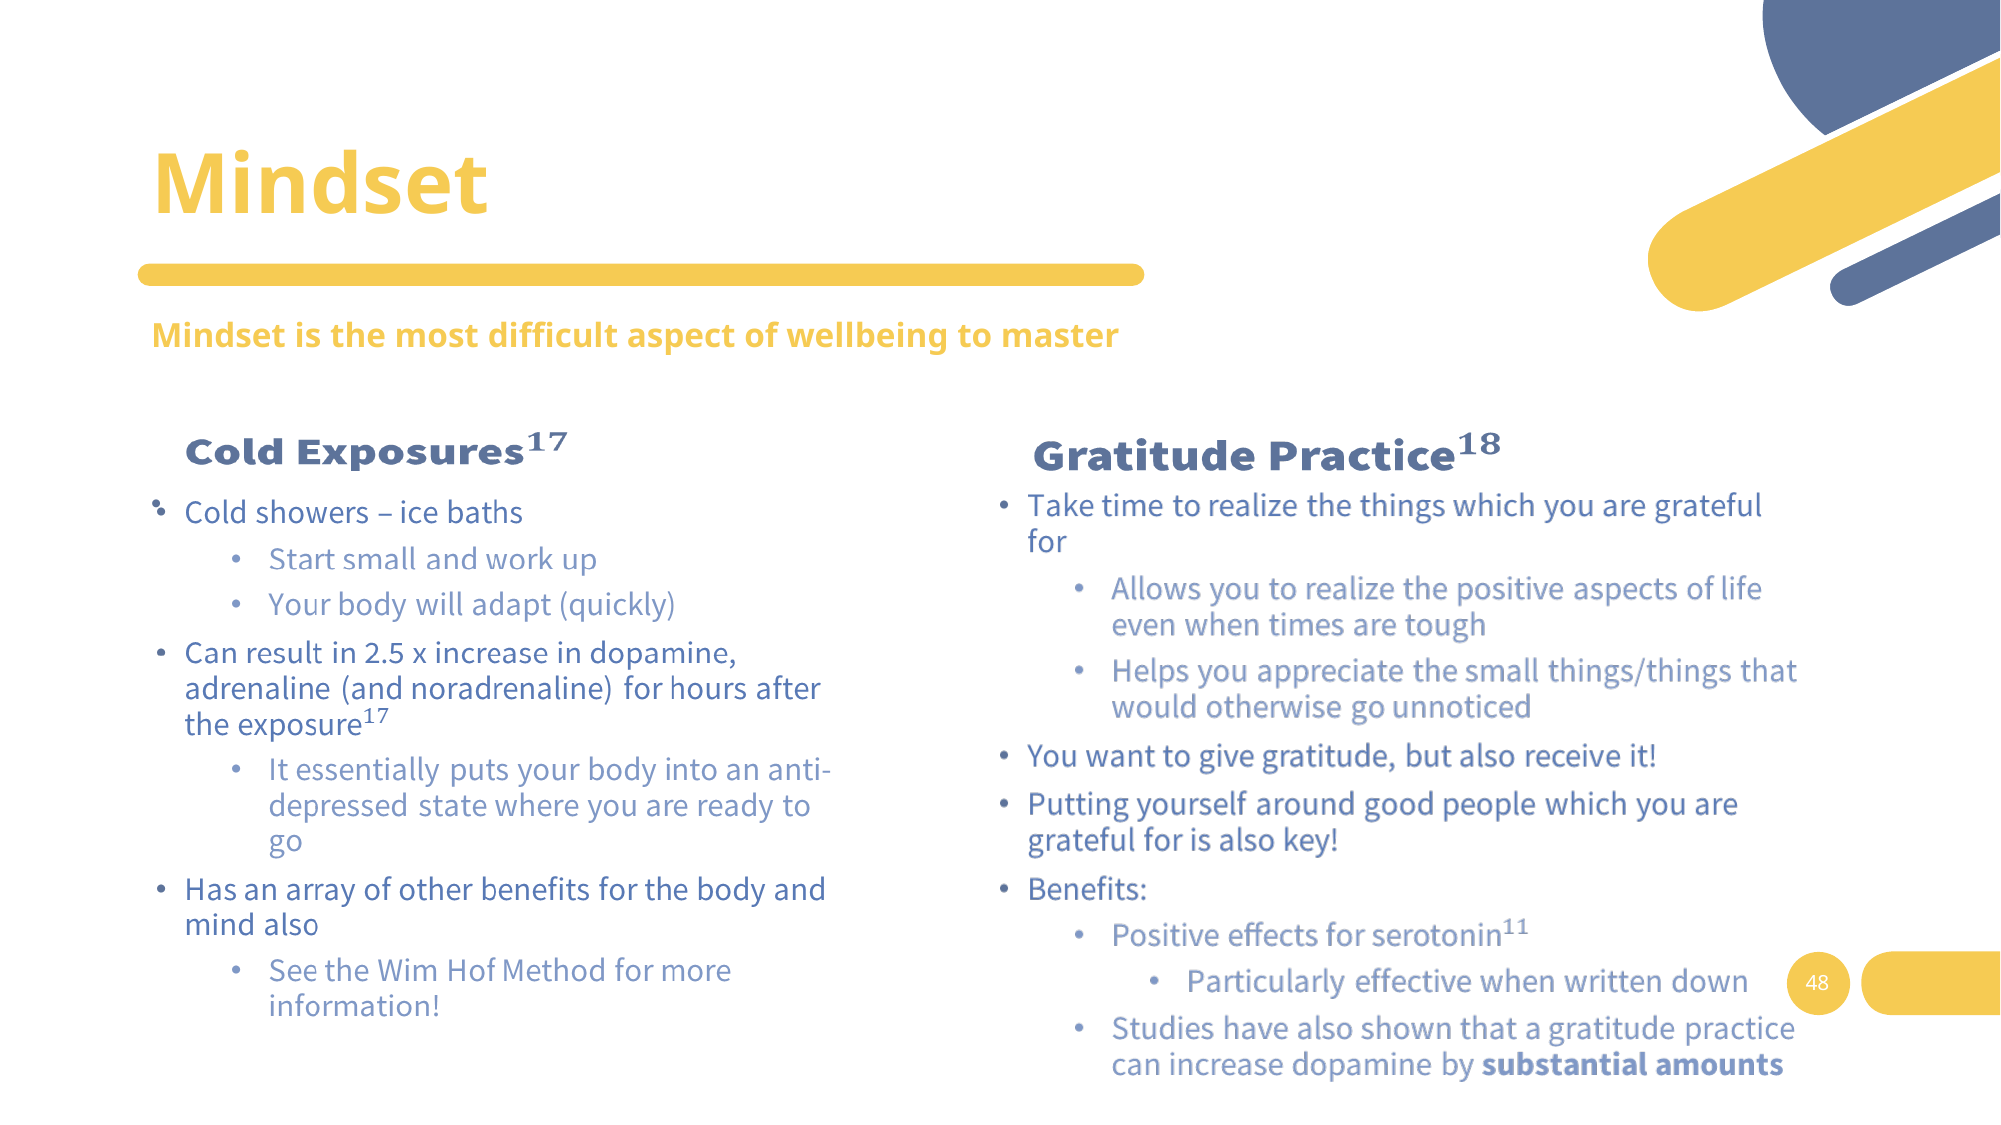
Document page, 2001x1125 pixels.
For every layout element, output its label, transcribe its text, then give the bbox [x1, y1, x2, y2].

list [166, 427, 853, 481]
list [1012, 426, 1788, 481]
slide_number 48 [1819, 954, 1863, 1015]
list Mindset is the most difficult aspect of wellbeing to master [136, 311, 1864, 427]
list [136, 481, 853, 1093]
text_box [983, 481, 1819, 1111]
title Mindset [136, 128, 1862, 240]
